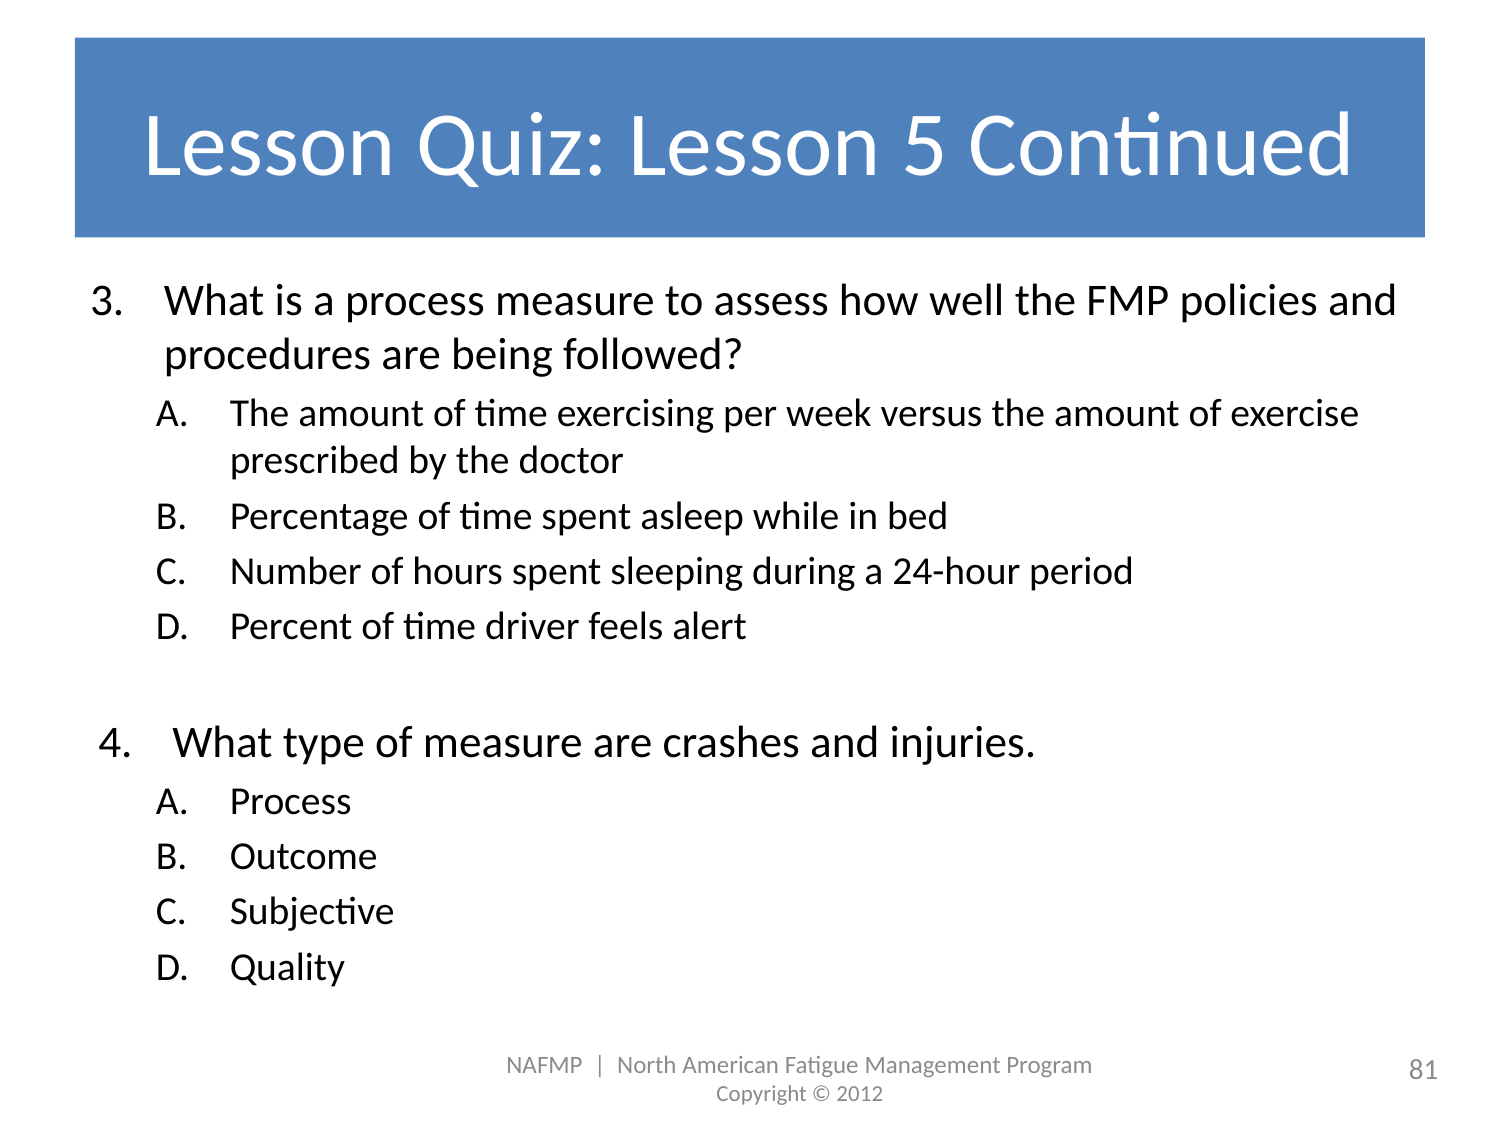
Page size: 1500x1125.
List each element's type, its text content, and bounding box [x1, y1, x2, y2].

title Lesson Quiz: Lesson 5 Continued [75, 45, 1425, 233]
list What is a process measure to assess how well the FMP policies and procedures are being followed? The amount of time exercising per week versus the amount of exercise prescribed by the doctor Percentage of time spent asleep while in bed Number of hours spent sleeping during a 24-hour period Percent of time driver feels alert What type of measure are crashes and injuries. Process Outcome Subjective Quality [75, 262, 1425, 1005]
